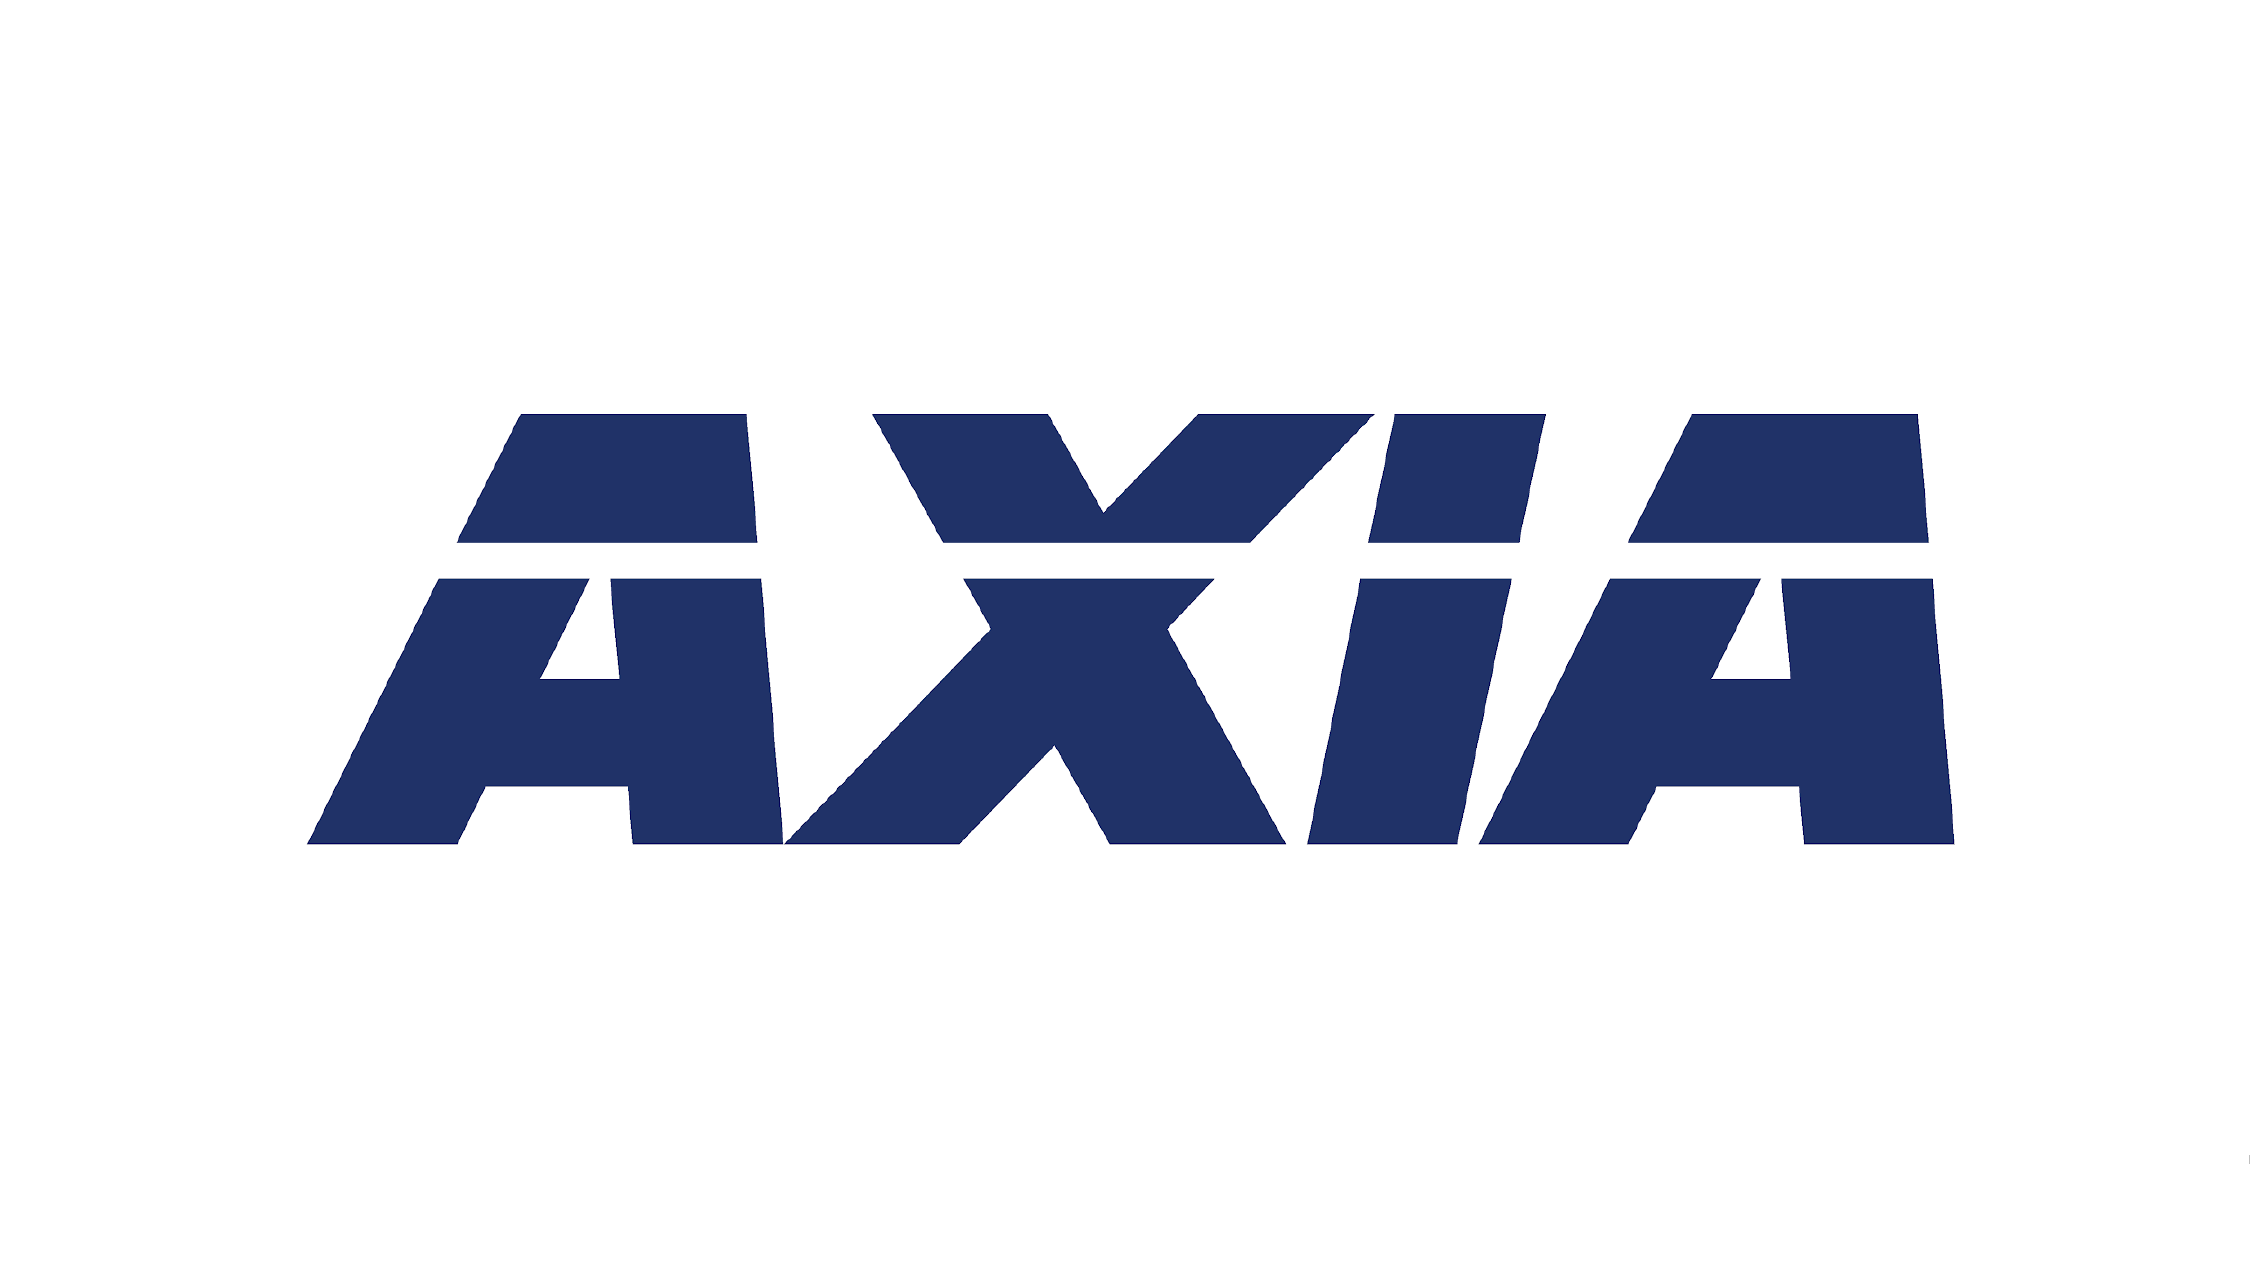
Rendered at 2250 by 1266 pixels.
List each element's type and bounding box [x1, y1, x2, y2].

picture [0, 101, 2250, 1165]
